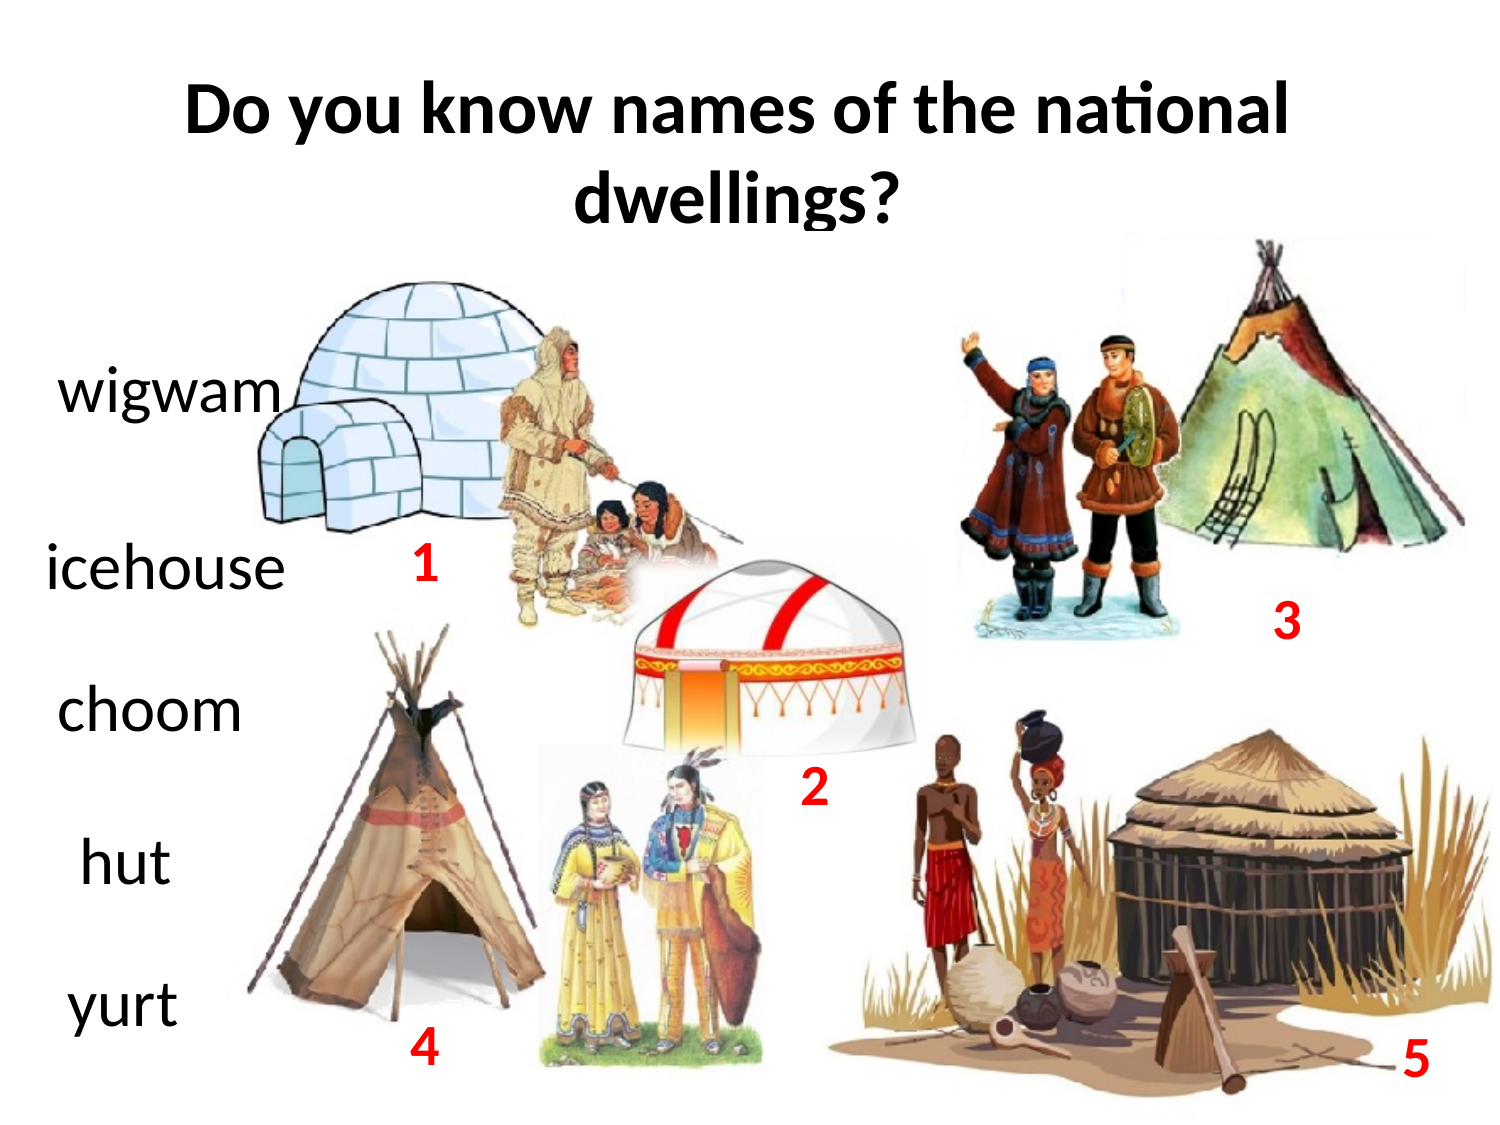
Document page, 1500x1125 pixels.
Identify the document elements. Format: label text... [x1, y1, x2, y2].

text_box icehouse [30, 515, 221, 610]
picture [608, 538, 928, 762]
text_box choom [42, 656, 221, 752]
text_box hut [64, 810, 207, 906]
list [226, 231, 1500, 1125]
text_box wigwam [42, 338, 221, 433]
title Do you know names of the national dwellings? [147, 54, 1329, 243]
text_box yurt [53, 952, 221, 1047]
